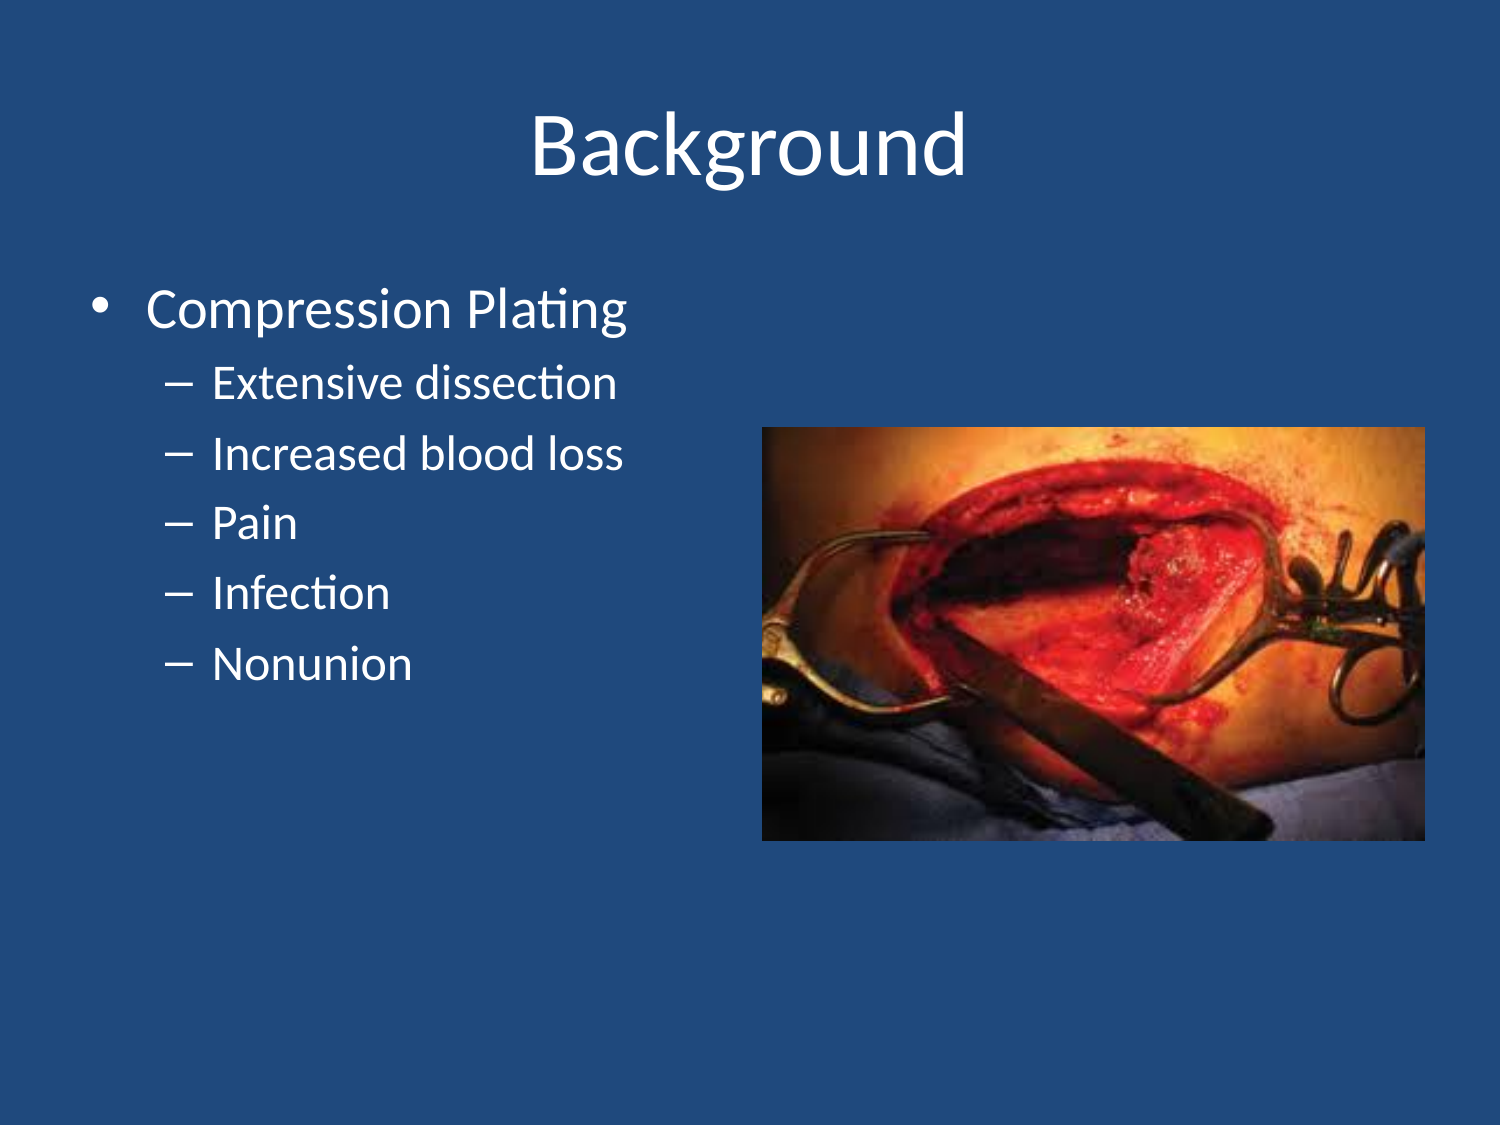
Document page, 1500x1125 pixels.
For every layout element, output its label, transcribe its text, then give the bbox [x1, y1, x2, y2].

list Compression Plating Extensive dissection Increased blood loss Pain Infection Nonunion [75, 262, 738, 1005]
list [762, 262, 1426, 1006]
title Background [75, 45, 1425, 233]
